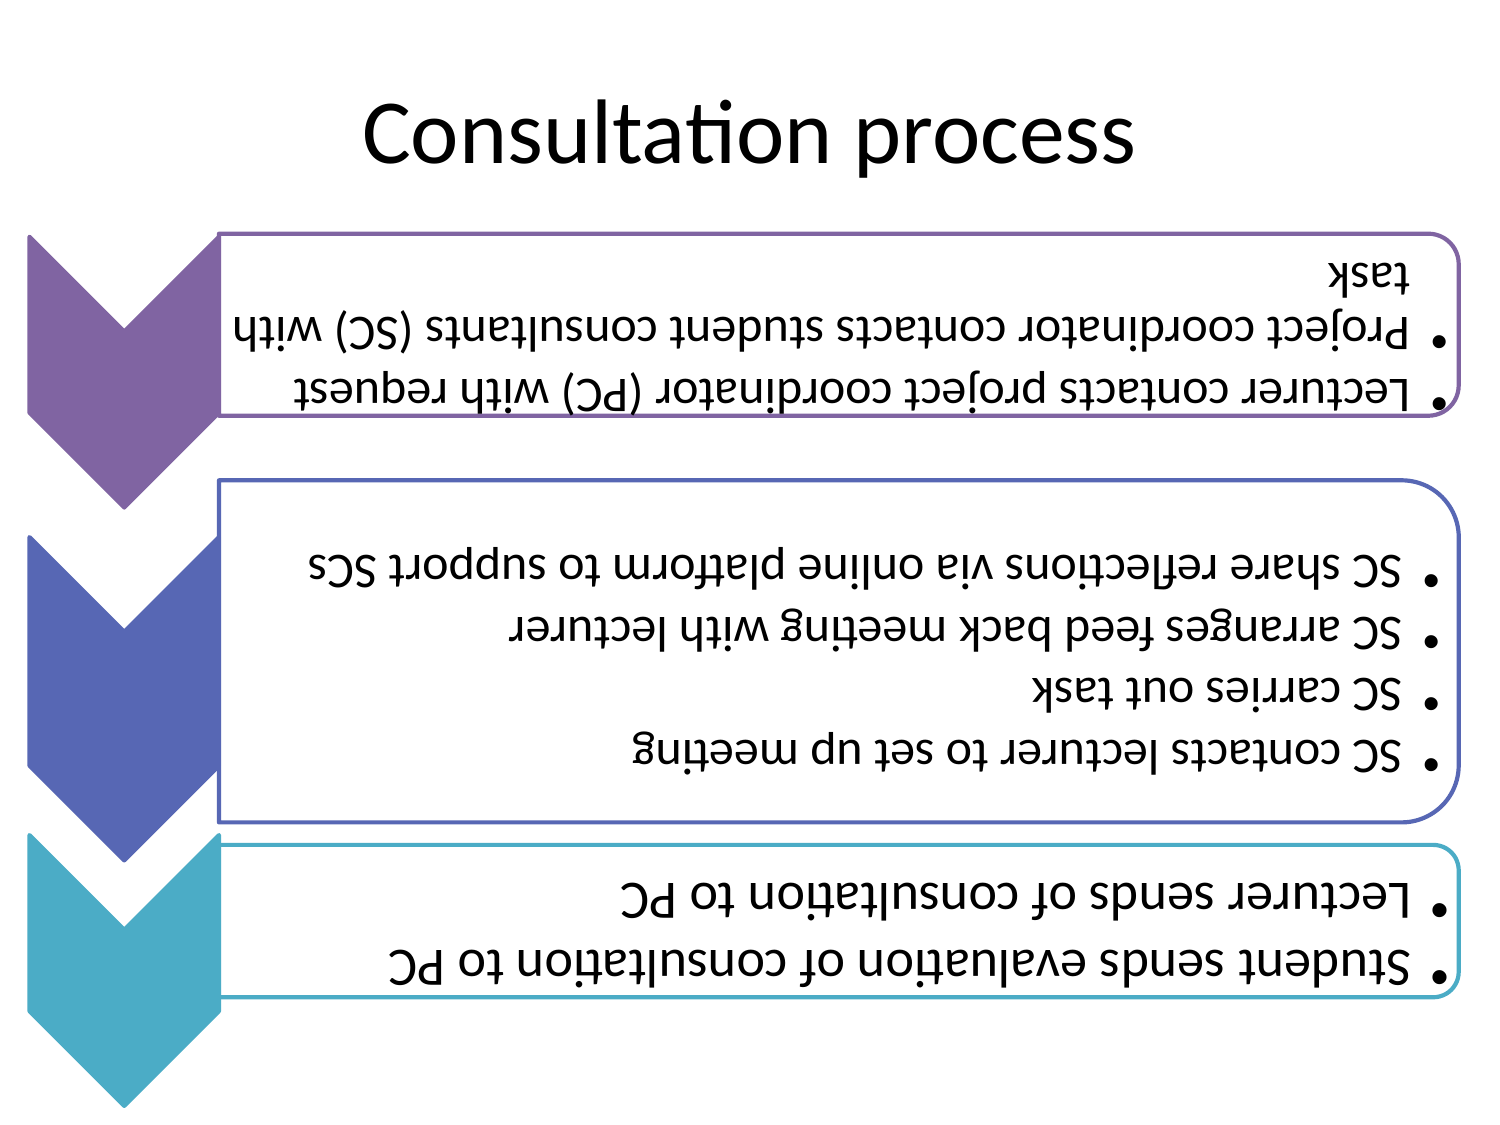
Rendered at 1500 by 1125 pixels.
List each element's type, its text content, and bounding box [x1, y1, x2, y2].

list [29, 231, 1459, 1107]
title Consultation process [75, 45, 1425, 209]
